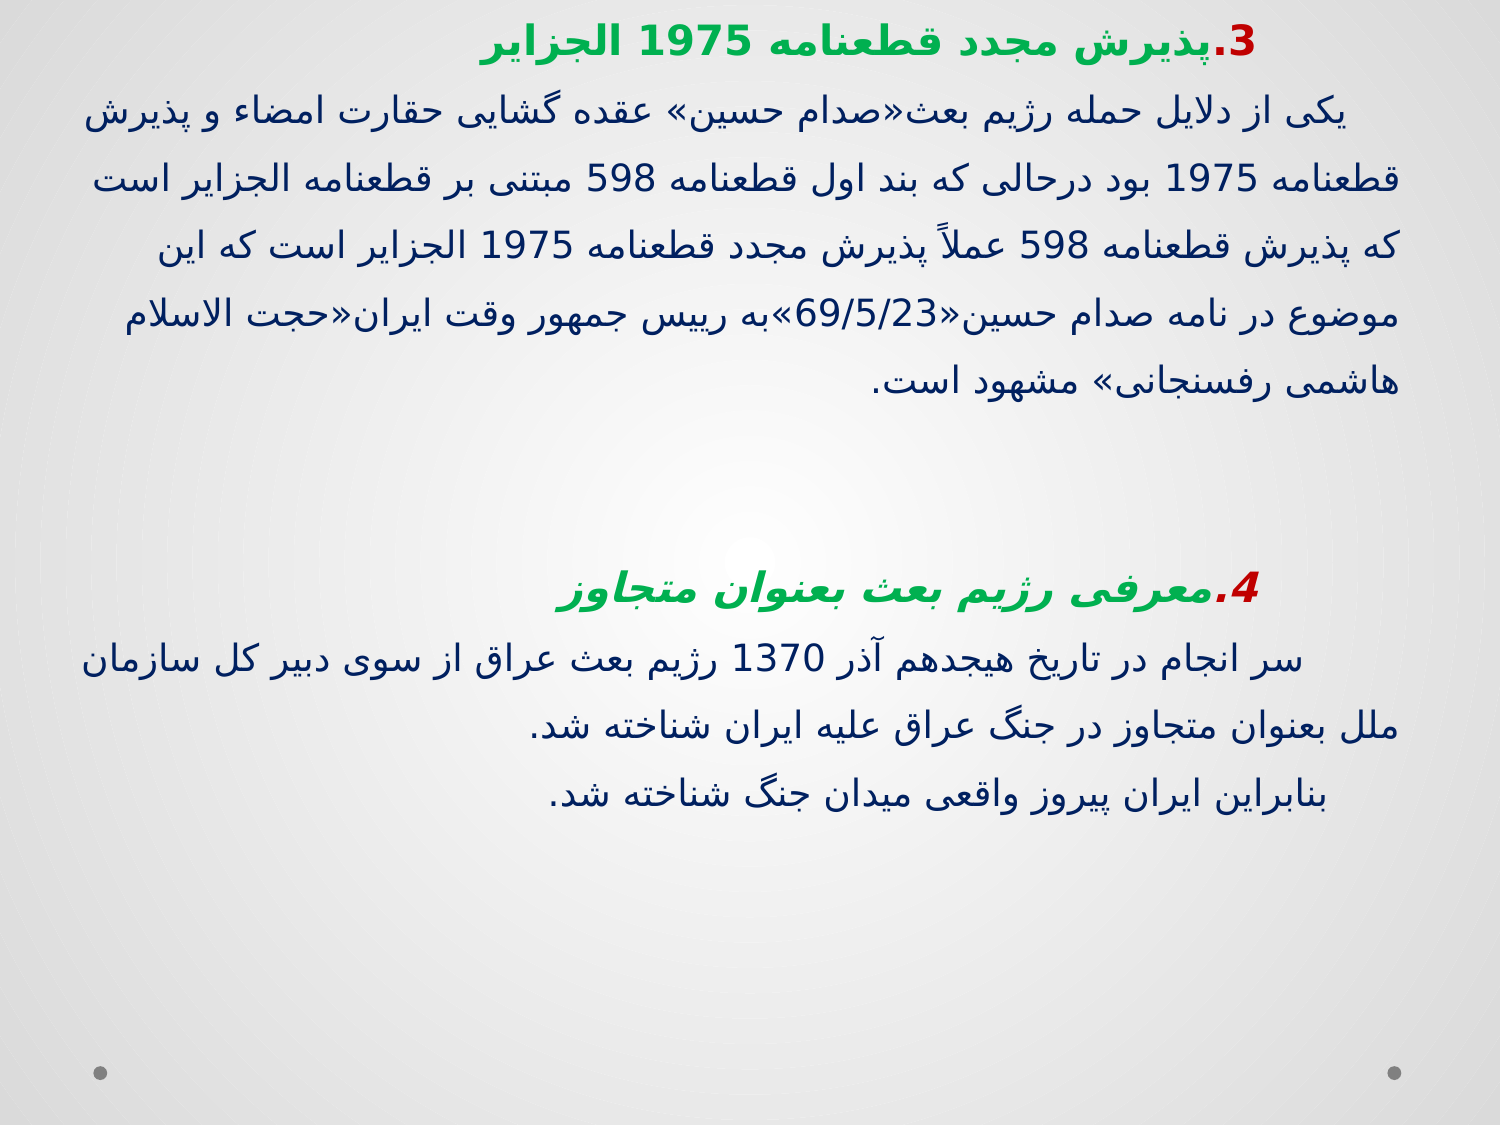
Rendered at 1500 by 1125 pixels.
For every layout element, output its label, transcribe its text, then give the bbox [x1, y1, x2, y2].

title 3.پذیرش مجدد قطعنامه 1975 الجزایر یکی از دلایل حمله رژیم بعث«صدام حسین» عقده گشایی حقارت امضاء و پذیرش قطعنامه 1975 بود درحالی که بند اول قطعنامه 598 مبتنی بر قطعنامه الجزایر است که پذیرش قطعنامه 598 عملاً پذیرش مجدد قطعنامه 1975 الجزایر است که این موضوع در نامه صدام حسین«69/5/23»به رییس جمهور وقت ایران«حجت الاسلام هاشمی رفسنجانی» مشهود است. 4.معرفی رژیم بعث بعنوان متجاوز سر انجام در تاریخ هیجدهم آذر 1370 رژیم بعث عراق از سوی دبیر کل سازمان ملل بعنوان متجاوز در جنگ عراق علیه ایران شناخته شد. بنابراین ایران پیروز واقعی میدان جنگ شناخته شد. [53, 101, 1416, 1069]
